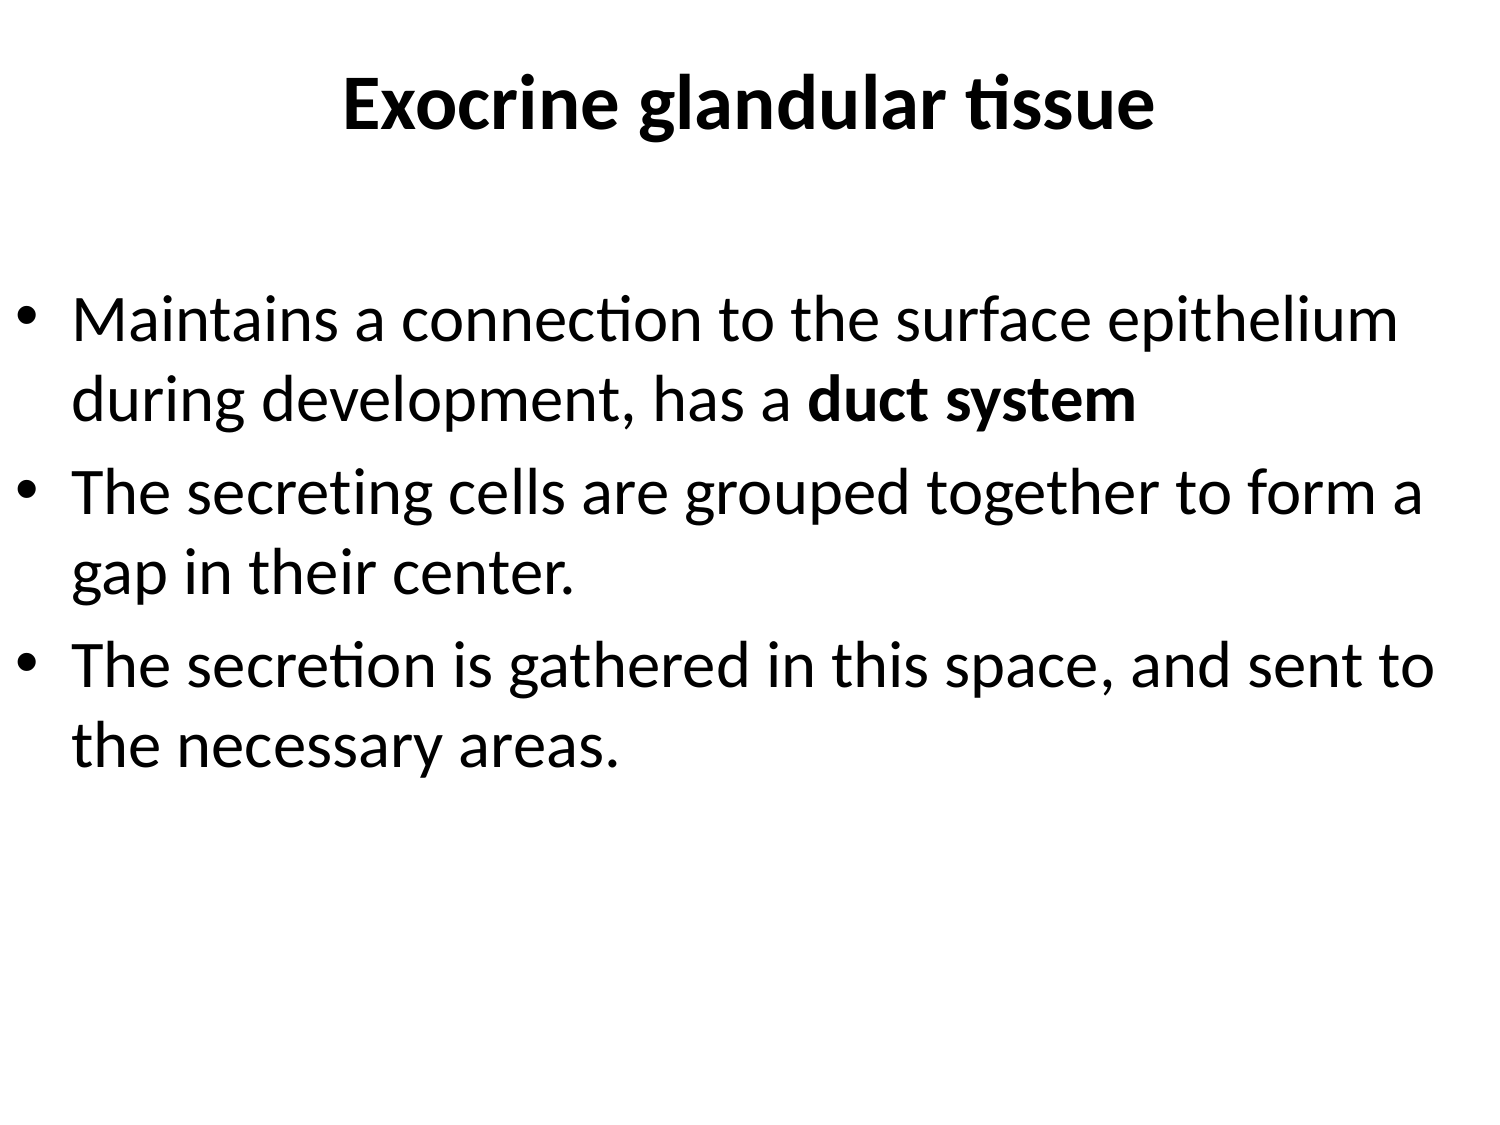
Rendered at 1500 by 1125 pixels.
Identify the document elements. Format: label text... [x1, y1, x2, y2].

list Maintains a connection to the surface epithelium during development, has a duct system The secreting cells are grouped together to form a gap in their center. The secretion is gathered in this space, and sent to the necessary areas. [0, 267, 1500, 1047]
title Exocrine glandular tissue [0, 42, 1500, 231]
